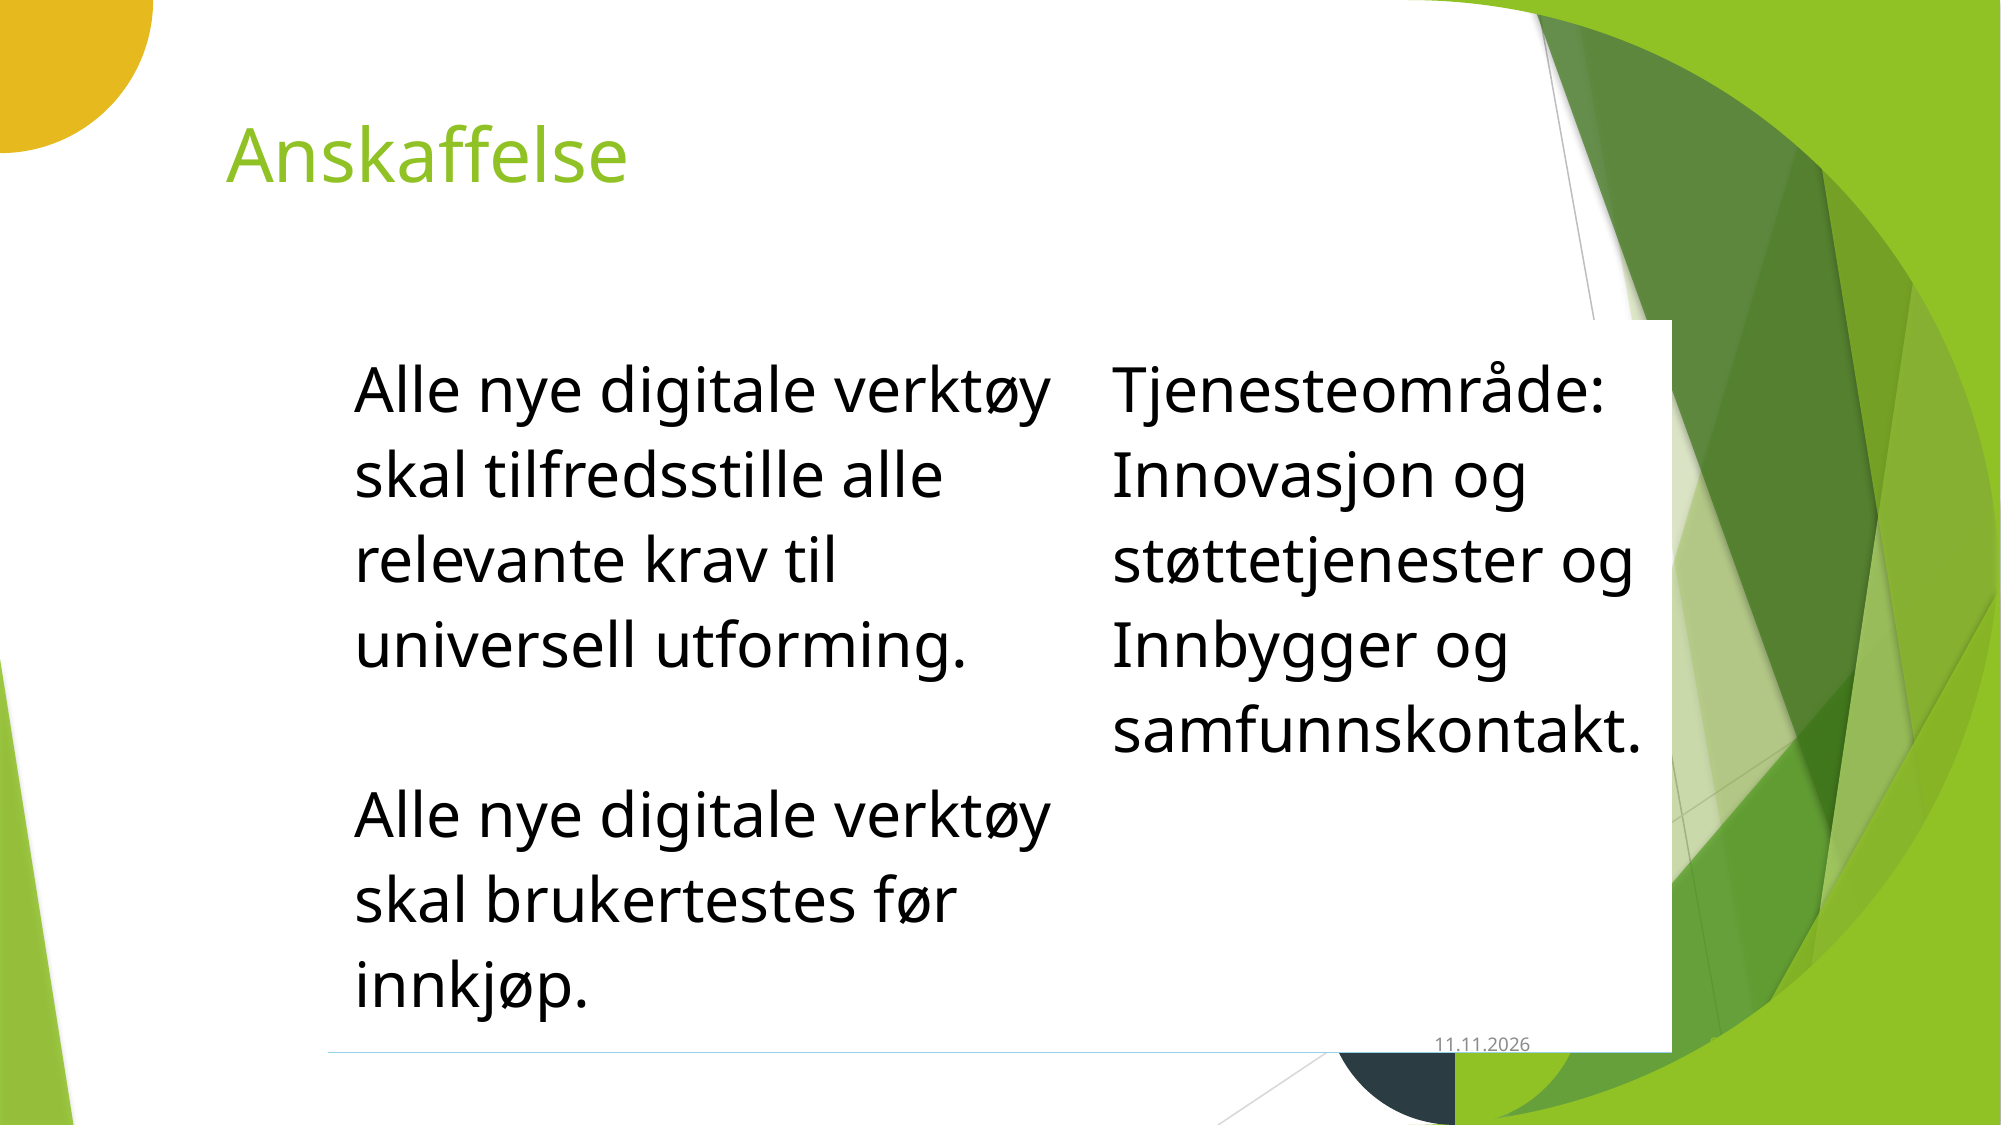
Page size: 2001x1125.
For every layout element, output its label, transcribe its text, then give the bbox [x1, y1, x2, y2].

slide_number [1395, 1014, 1546, 1075]
title Anskaffelse [211, 99, 1884, 281]
table_header Alle nye digitale verktøy skal tilfredsstille alle relevante krav til universell utforming. Alle nye digitale verktøy skal brukertestes før innkjøp. [328, 320, 1086, 1052]
table_header Tjenesteområde: Innovasjon og støttetjenester og Innbygger og samfunnskontakt. [1086, 320, 1672, 1052]
slide_number 8 [1623, 1014, 1736, 1075]
